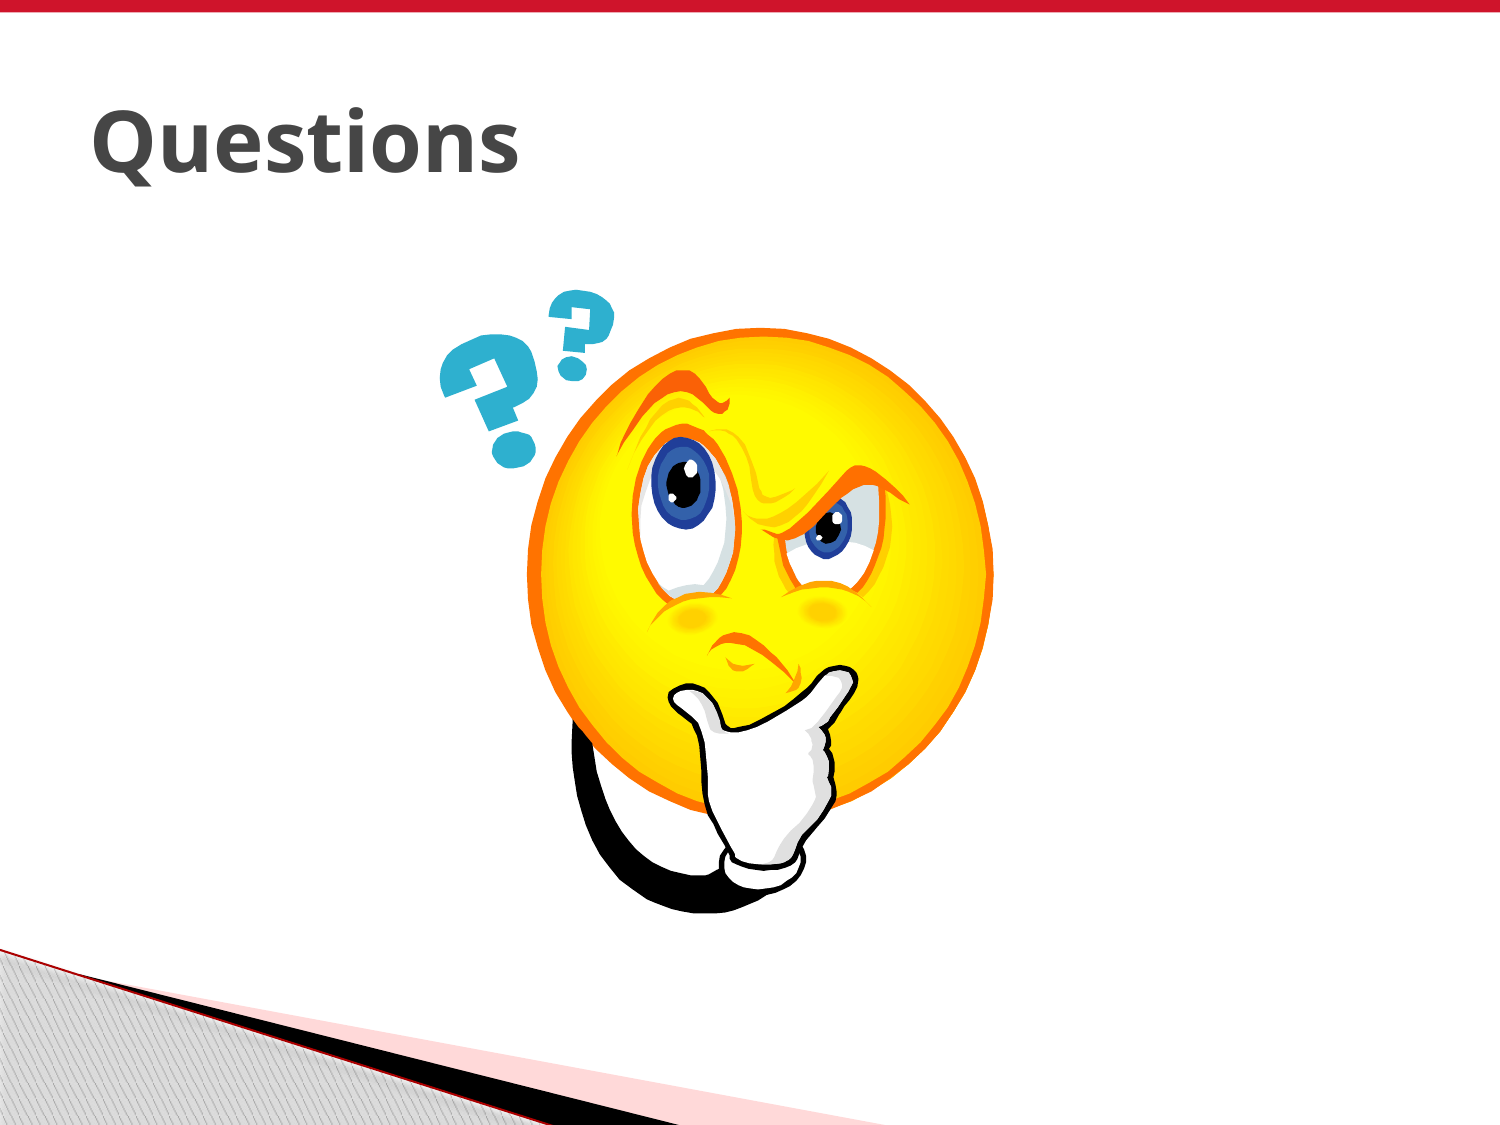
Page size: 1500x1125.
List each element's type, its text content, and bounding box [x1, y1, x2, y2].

title Questions [75, 45, 1425, 233]
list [437, 287, 996, 916]
